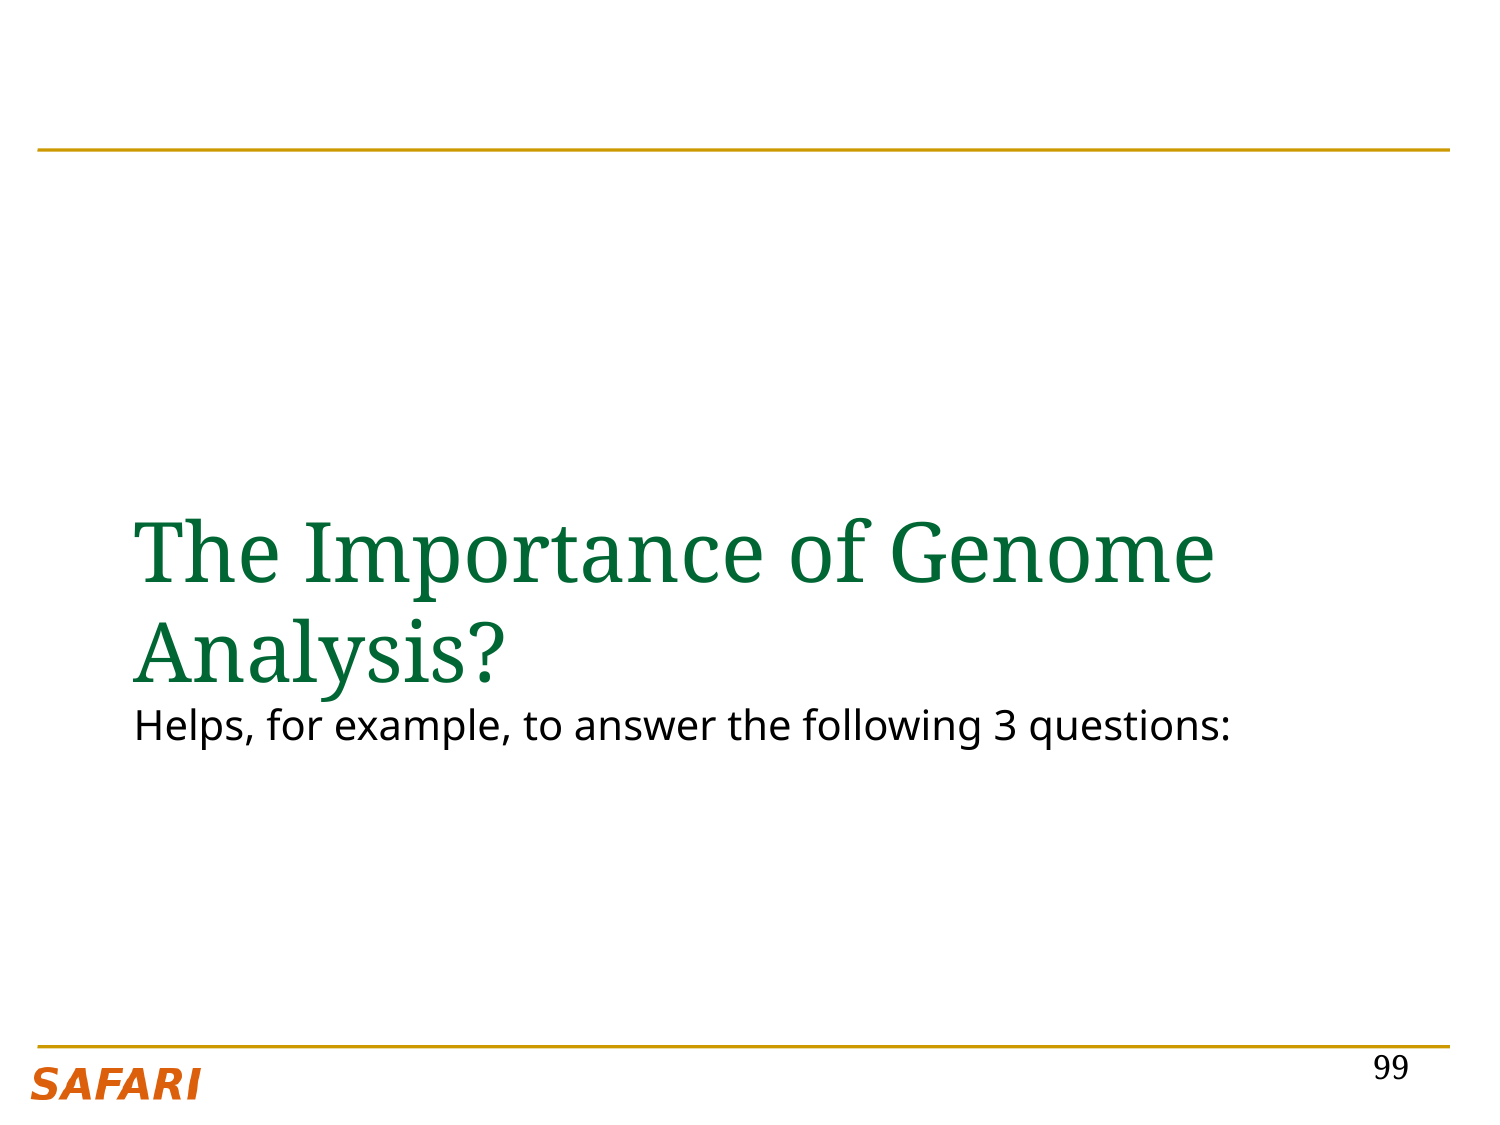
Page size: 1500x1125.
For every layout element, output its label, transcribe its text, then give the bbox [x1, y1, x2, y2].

slide_number 99 [1074, 1023, 1426, 1100]
picture [29, 1058, 207, 1110]
title The Importance of Genome Analysis? Helps, for example, to answer the following 3 questions: [118, 491, 1394, 947]
